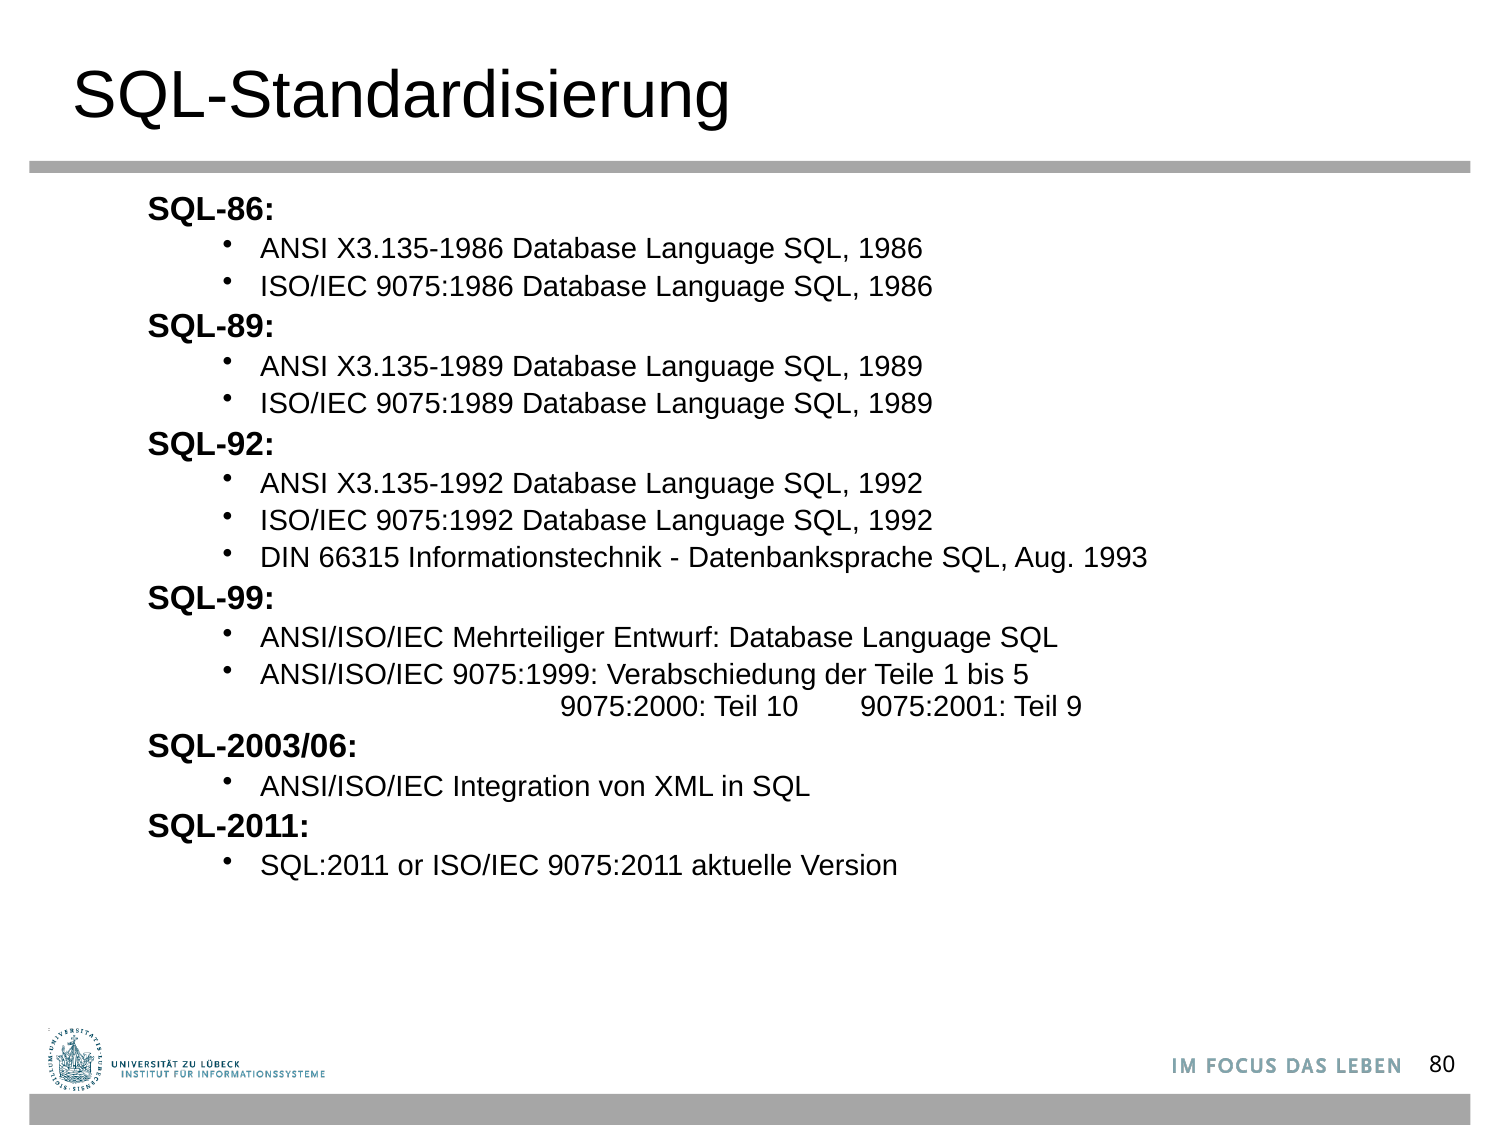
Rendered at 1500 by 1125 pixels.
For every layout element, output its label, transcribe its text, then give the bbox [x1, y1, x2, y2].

text_box SQL-86: ANSI X3.135-1986 Database Language SQL, 1986 ISO/IEC 9075:1986 Database Language SQL, 1986 SQL-89: ANSI X3.135-1989 Database Language SQL, 1989 ISO/IEC 9075:1989 Database Language SQL, 1989 SQL-92: ANSI X3.135-1992 Database Language SQL, 1992 ISO/IEC 9075:1992 Database Language SQL, 1992 DIN 66315 Informationstechnik - Datenbanksprache SQL, Aug. 1993 SQL-99: ANSI/ISO/IEC Mehrteiliger Entwurf: Database Language SQL ANSI/ISO/IEC 9075:1999: Verabschiedung der Teile 1 bis 5 9075:2000: Teil 10 9075:2001: Teil 9 SQL-2003/06: ANSI/ISO/IEC Integration von XML in SQL SQL-2011: SQL:2011 or ISO/IEC 9075:2011 aktuelle Version [57, 184, 1443, 977]
slide_number 80 [1305, 1050, 1471, 1083]
picture [1173, 1058, 1305, 1073]
title SQL-Standardisierung [57, 43, 1443, 126]
